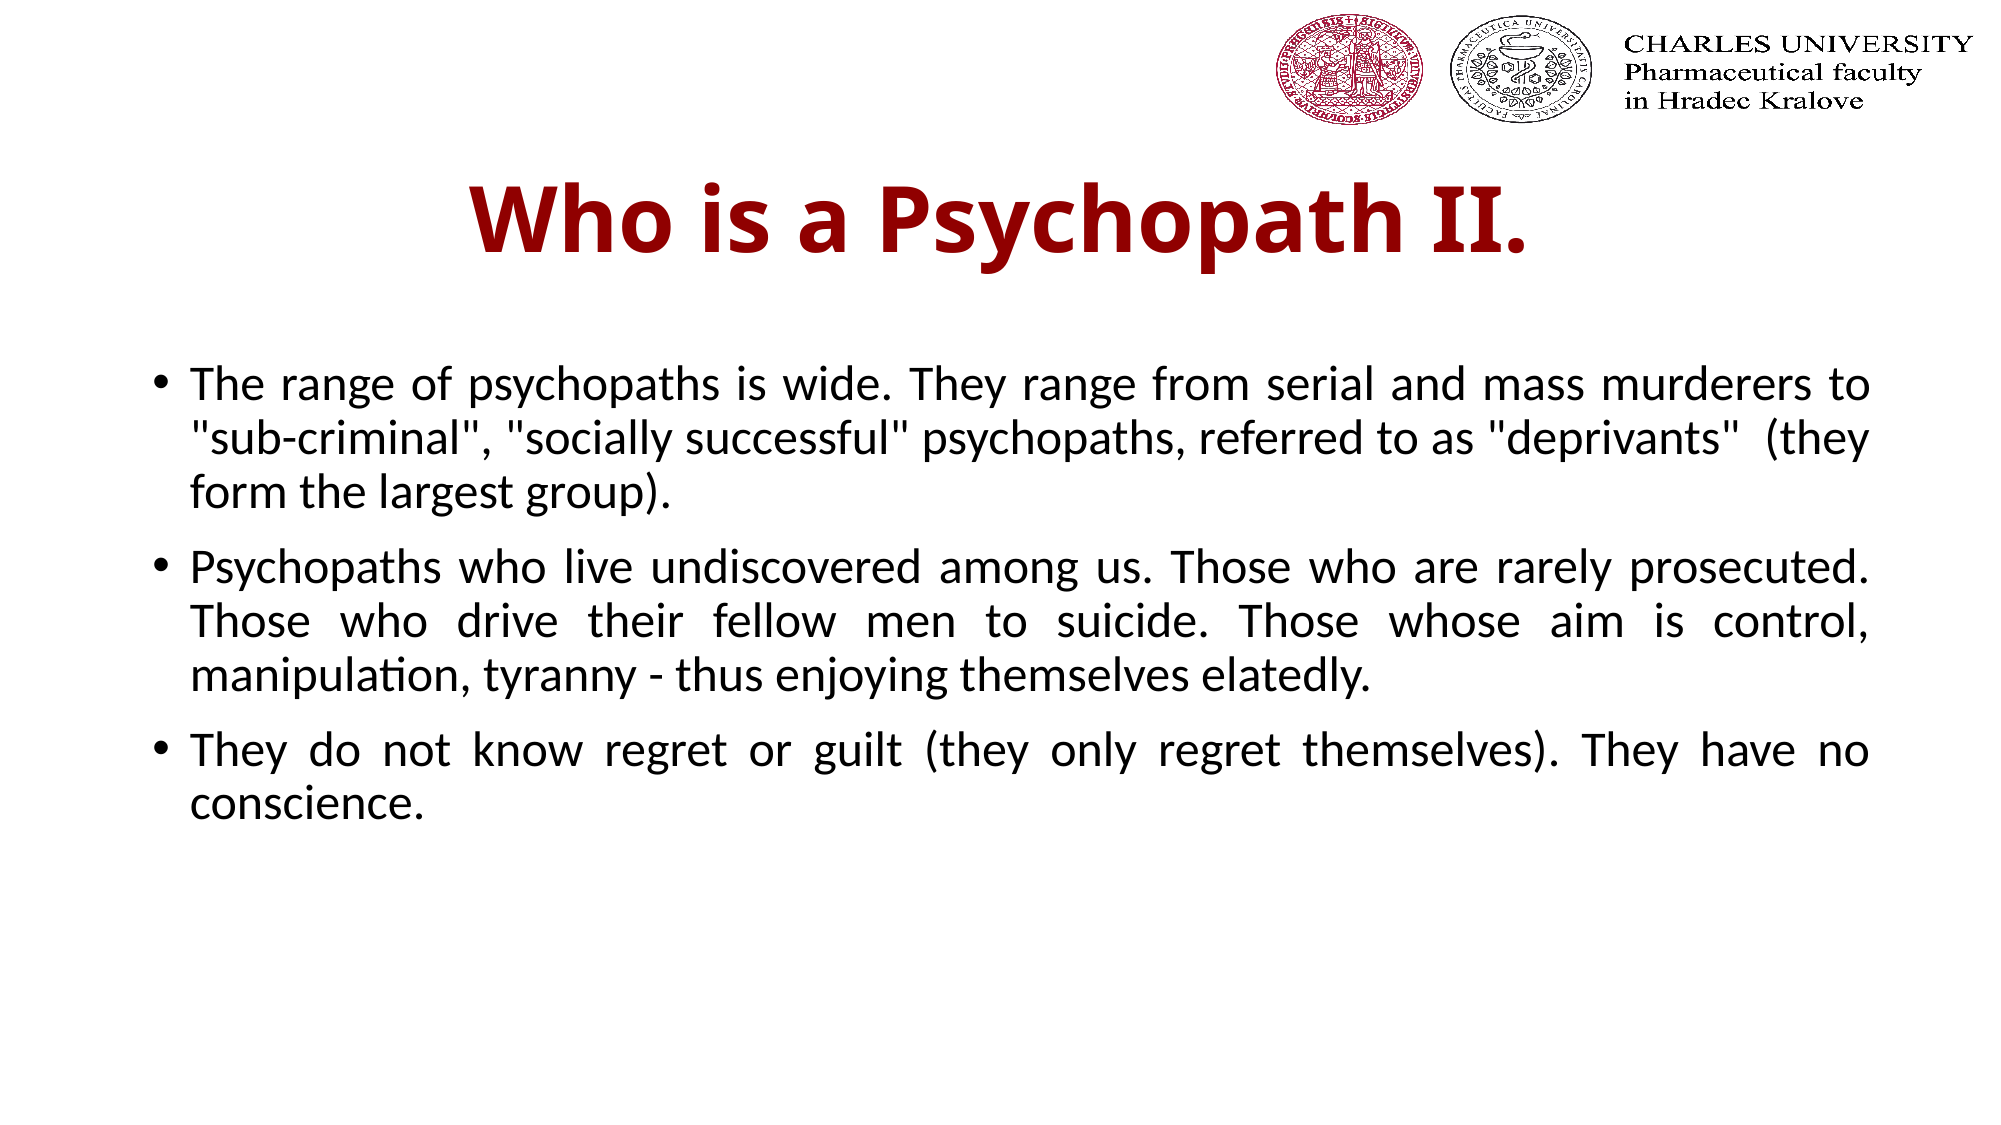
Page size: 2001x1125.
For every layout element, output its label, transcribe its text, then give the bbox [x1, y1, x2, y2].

title Who is a Psychopath II. [137, 113, 1863, 332]
picture [1275, 13, 2001, 126]
list The range of psychopaths is wide. They range from serial and mass murderers to "sub-criminal", "socially successful" psychopaths, referred to as "deprivants" (they form the largest group). Psychopaths who live undiscovered among us. Those who are rarely prosecuted. Those who drive their fellow men to suicide. Those whose aim is control, manipulation, tyranny - thus enjoying themselves elatedly. They do not know regret or guilt (they only regret themselves). They have no conscience. [137, 349, 1886, 988]
